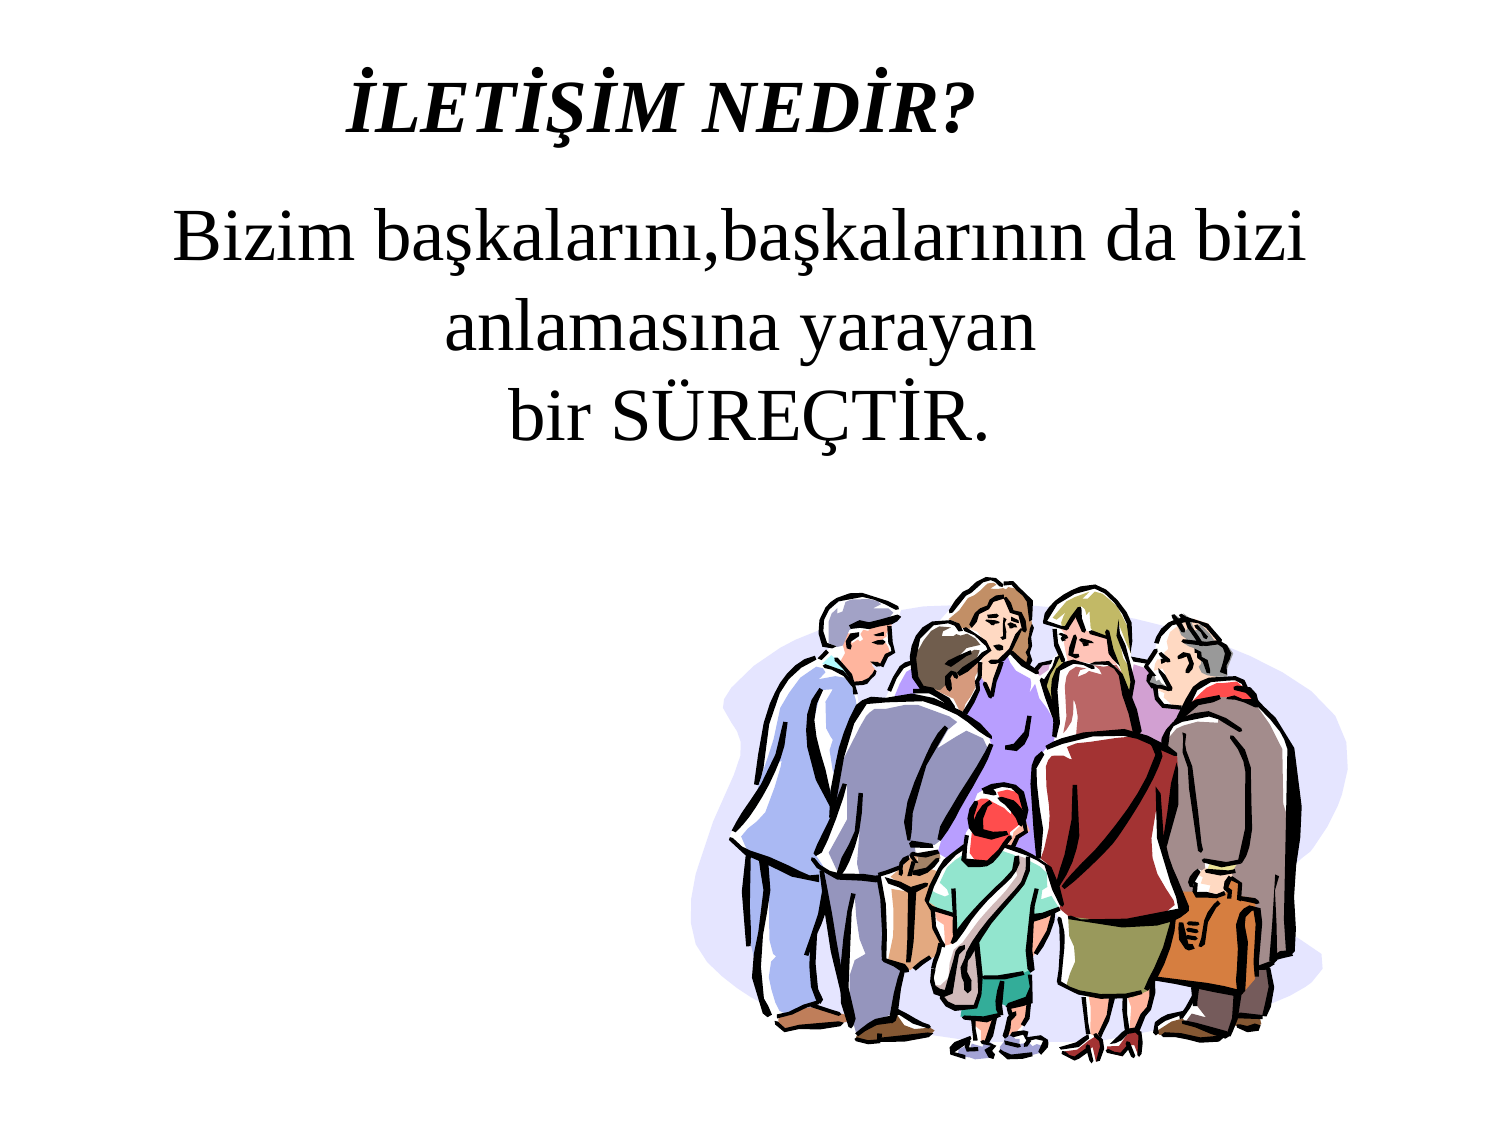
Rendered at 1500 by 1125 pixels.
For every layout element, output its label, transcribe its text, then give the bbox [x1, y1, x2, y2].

text_box İLETİŞİM NEDİR? Bizim başkalarını,başkalarının da bizi anlamasına yarayan bir SÜREÇTİR. [50, 50, 1450, 463]
picture [690, 573, 1353, 1068]
